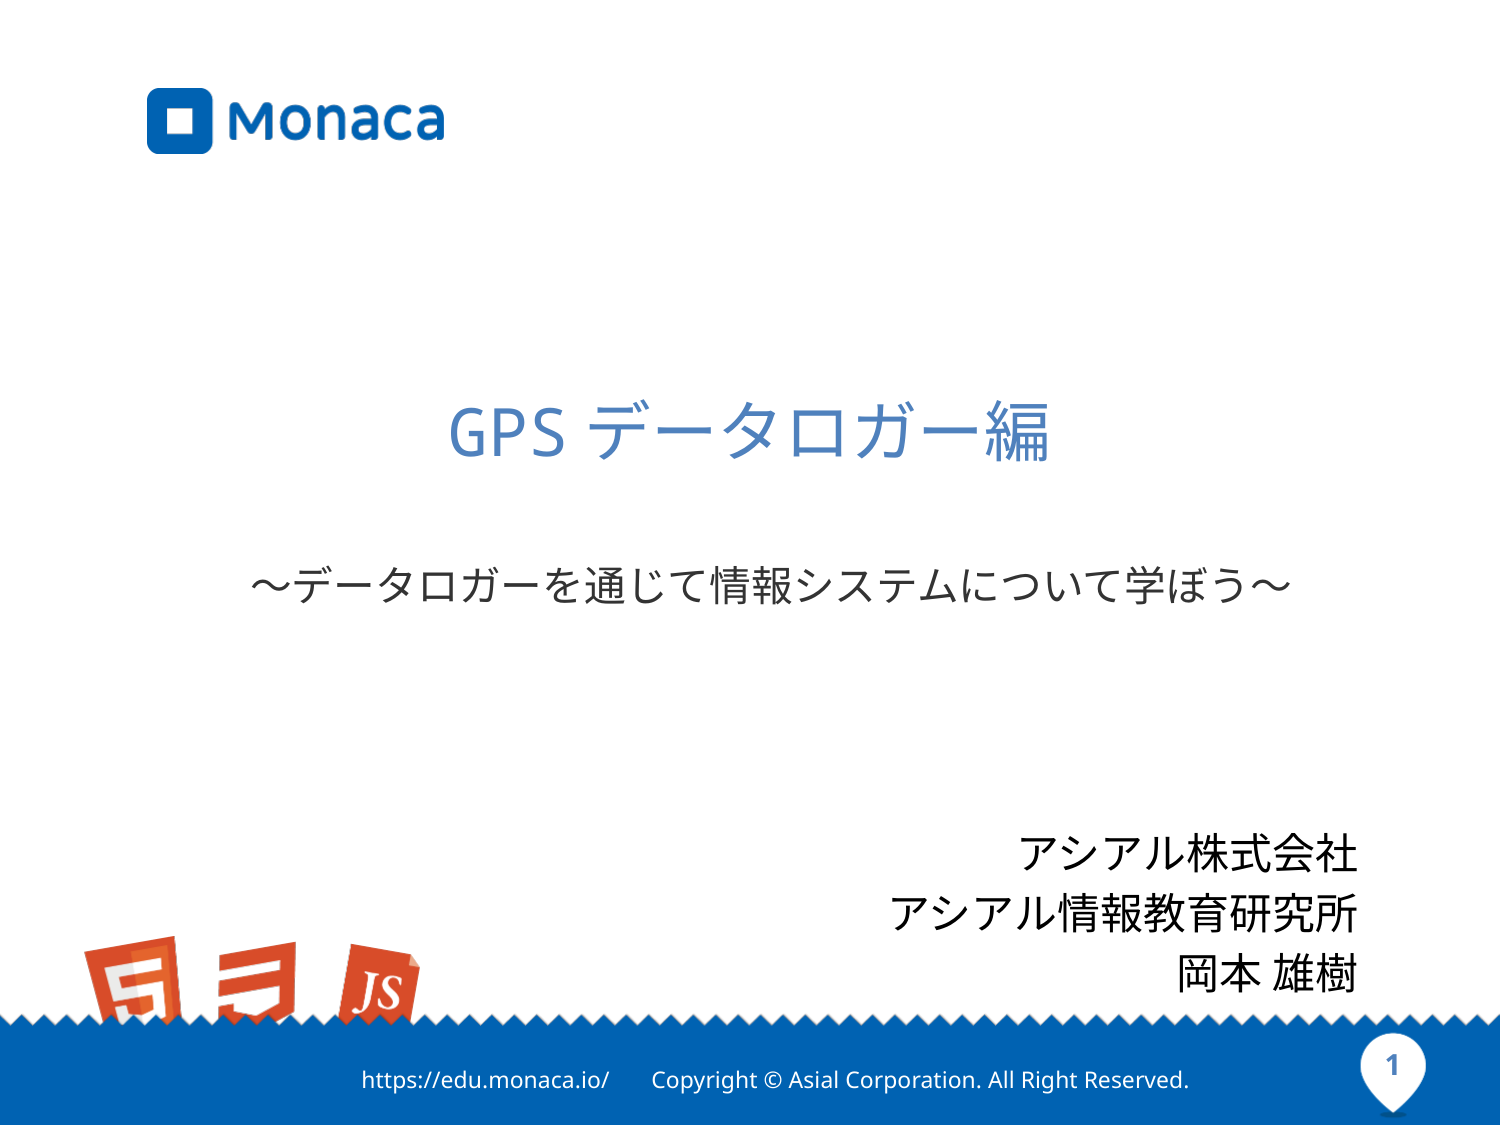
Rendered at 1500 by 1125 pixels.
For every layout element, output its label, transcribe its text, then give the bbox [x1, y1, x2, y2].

picture [147, 88, 444, 154]
title GPSデータロガー編 ～データロガーを通じて情報システムについて学ぼう～ [41, 267, 1459, 610]
picture [0, 936, 1500, 1125]
list アシアル株式会社 アシアル情報教育研究所 岡本 雄樹 [147, 826, 1359, 999]
